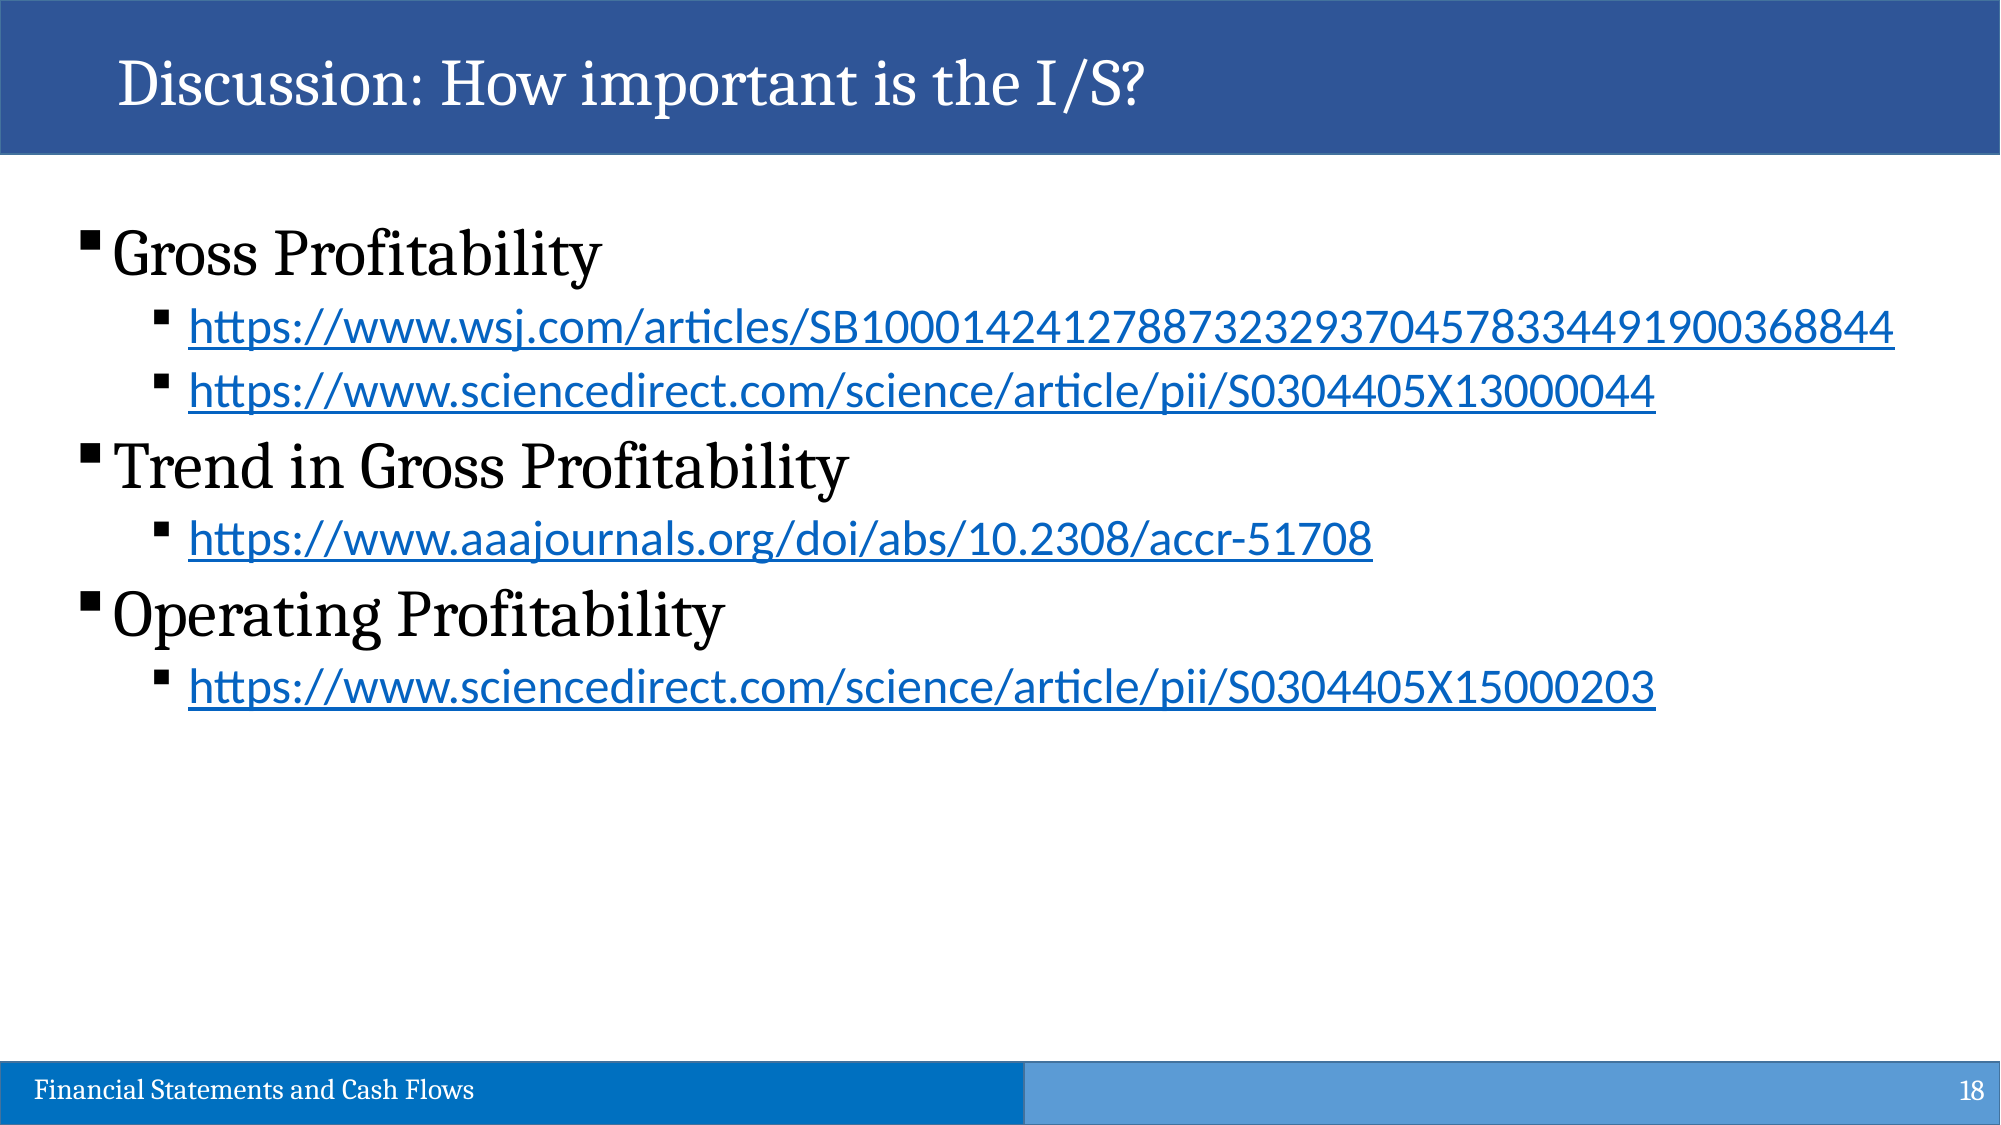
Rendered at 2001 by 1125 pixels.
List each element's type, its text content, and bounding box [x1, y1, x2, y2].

text_box [0, 0, 2000, 155]
text_box Discussion: How important is the I/S? [102, 31, 1915, 127]
text_box Gross Profitability https://www.wsj.com/articles/SB10001424127887323293704578334491900368844 https://www.sciencedirect.com/science/article/pii/S0304405X13000044 Trend in Gross Profitability https://www.aaajournals.org/doi/abs/10.2308/accr-51708 Operating Profitability https://www.sciencedirect.com/science/article/pii/S0304405X15000203 [61, 201, 1950, 1057]
slide_number 18 [1550, 1059, 2000, 1120]
text_box [0, 1061, 1023, 1125]
text_box Financial Statements and Cash Flows [19, 1063, 850, 1113]
text_box [1023, 1061, 2000, 1125]
